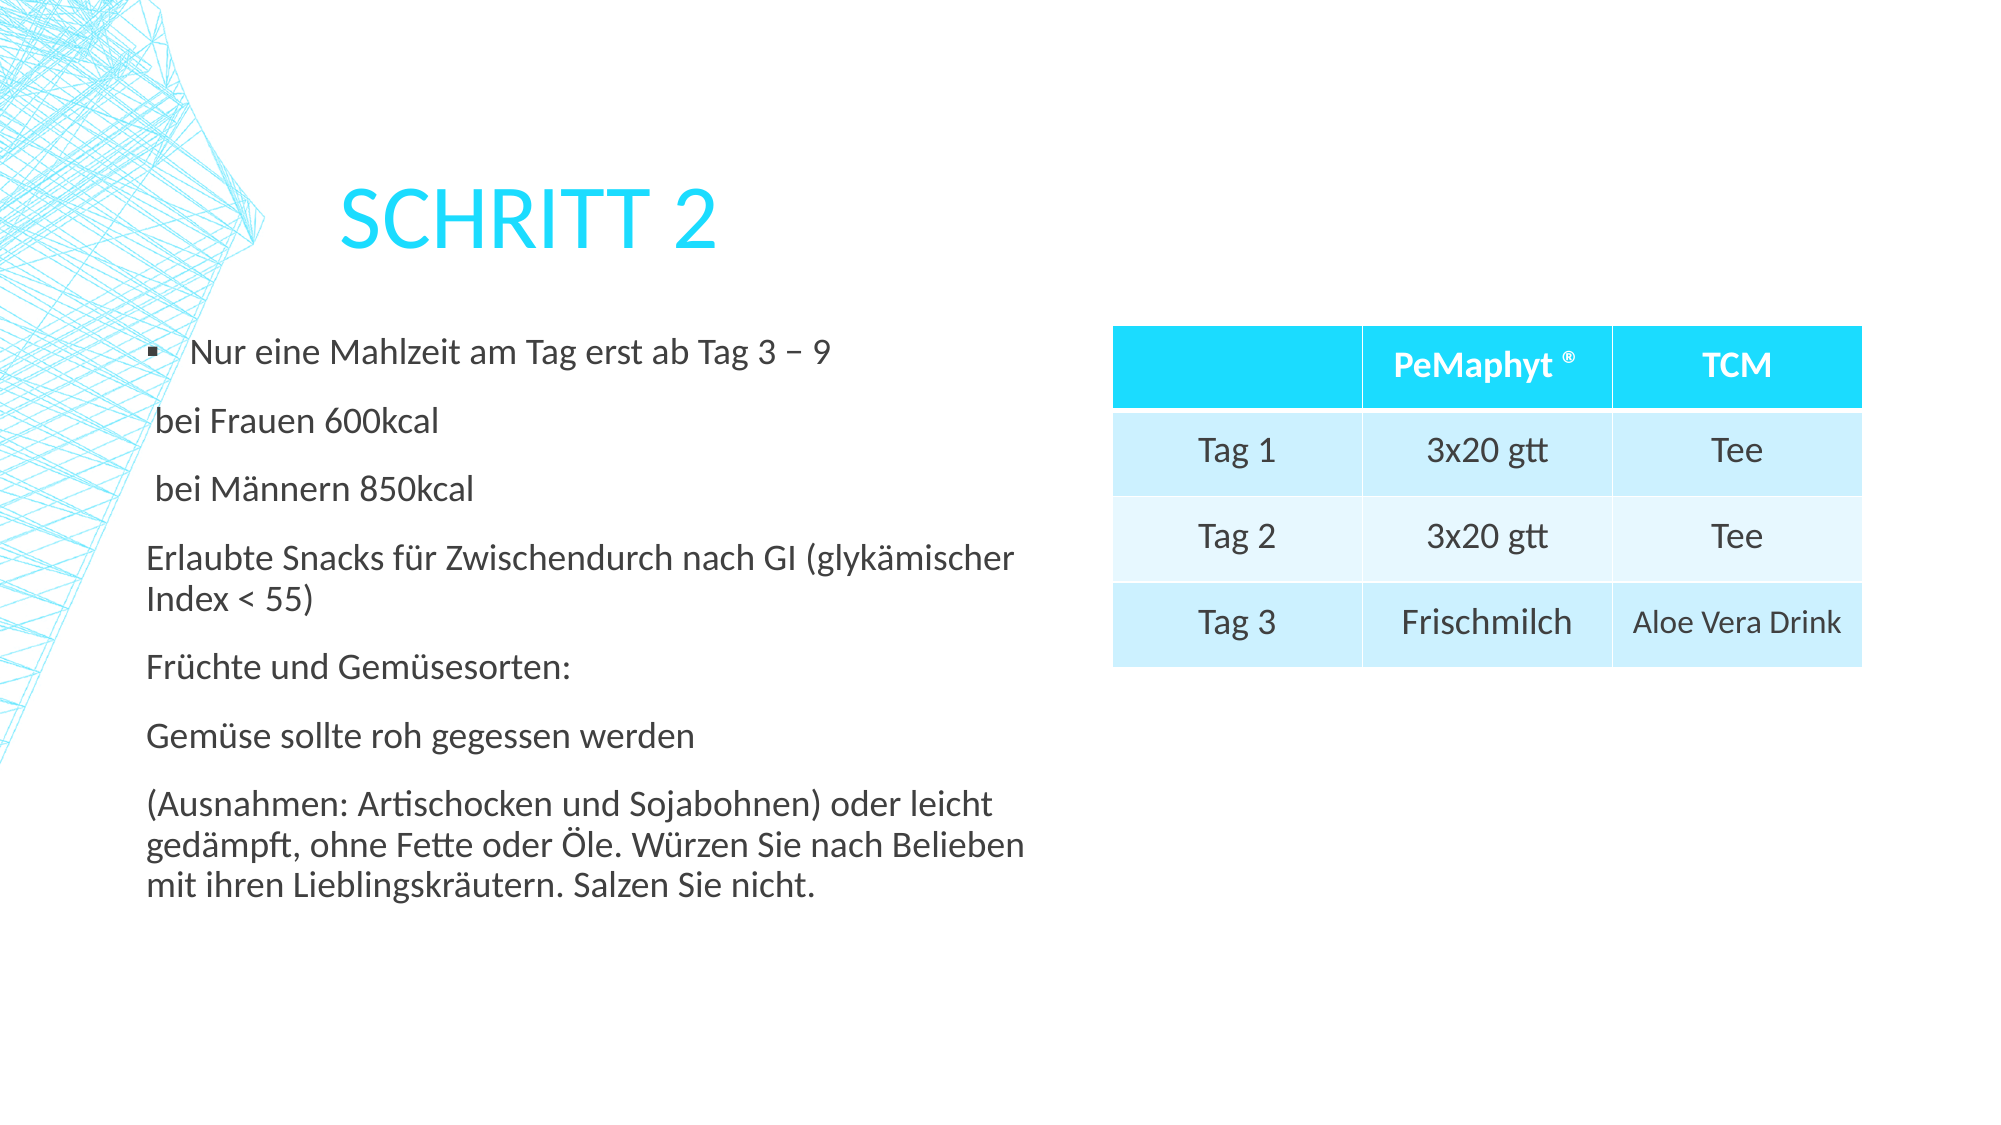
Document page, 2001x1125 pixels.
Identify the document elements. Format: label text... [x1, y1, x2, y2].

table_header TCM [1613, 326, 1862, 408]
picture [0, 0, 2001, 1125]
table_cell Tag 3 [1113, 583, 1362, 667]
title Schritt 2 [324, 62, 1863, 275]
table_cell Tee [1613, 497, 1862, 581]
list Nur eine Mahlzeit am Tag erst ab Tag 3 − 9 bei Frauen 600kcal bei Männern 850kcal Erlaubte Snacks für Zwischendurch nach GI (glykämischer Index < 55) Früchte und Gemüsesorten: Gemüse sollte roh gegessen werden (Ausnahmen: Artischocken und Sojabohnen) oder leicht gedämpft, ohne Fette oder Öle. Würzen Sie nach Belieben mit ihren Lieblingskräutern. Salzen Sie nicht. [131, 324, 1075, 986]
table_cell Frischmilch [1363, 583, 1612, 667]
table_cell 3x20 gtt [1363, 497, 1612, 581]
table_cell Tag 2 [1113, 497, 1362, 581]
table_cell Tee [1613, 413, 1862, 496]
table_cell Aloe Vera Drink [1613, 583, 1862, 667]
table_header [1113, 326, 1362, 408]
table_cell 3x20 gtt [1363, 413, 1612, 496]
table_cell Tag 1 [1113, 413, 1362, 496]
table_header PeMaphyt ® [1363, 326, 1612, 408]
